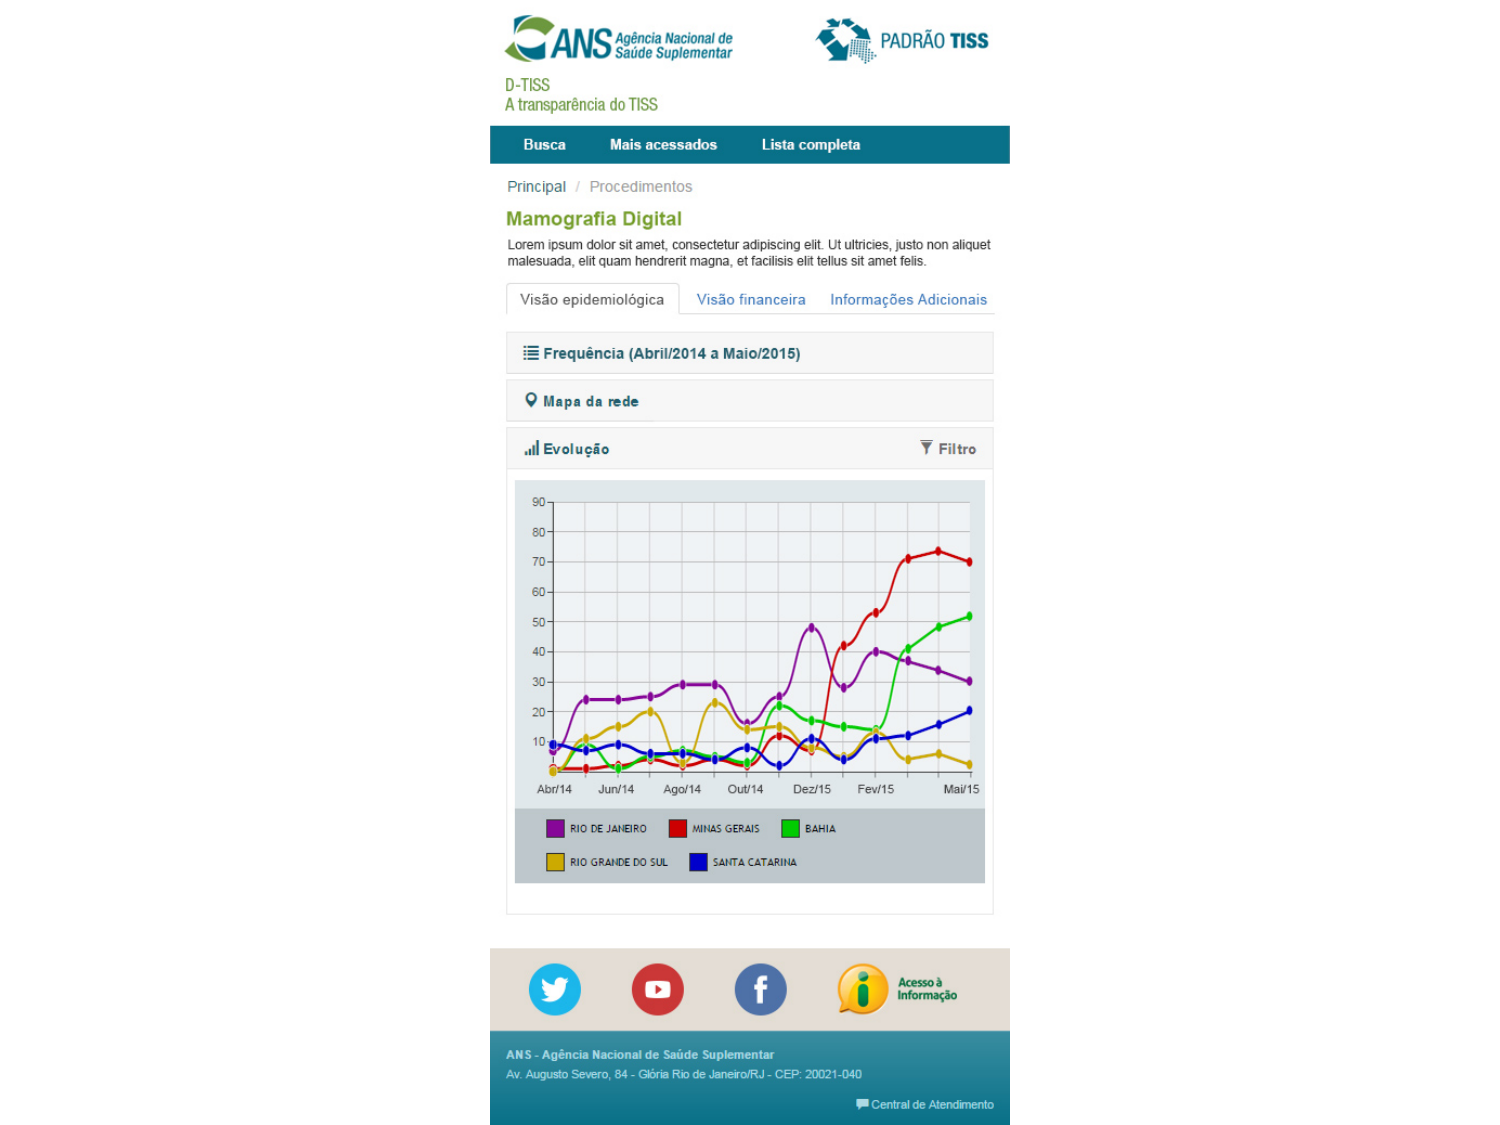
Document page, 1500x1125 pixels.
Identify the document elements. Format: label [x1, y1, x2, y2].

picture [489, 0, 1011, 1125]
